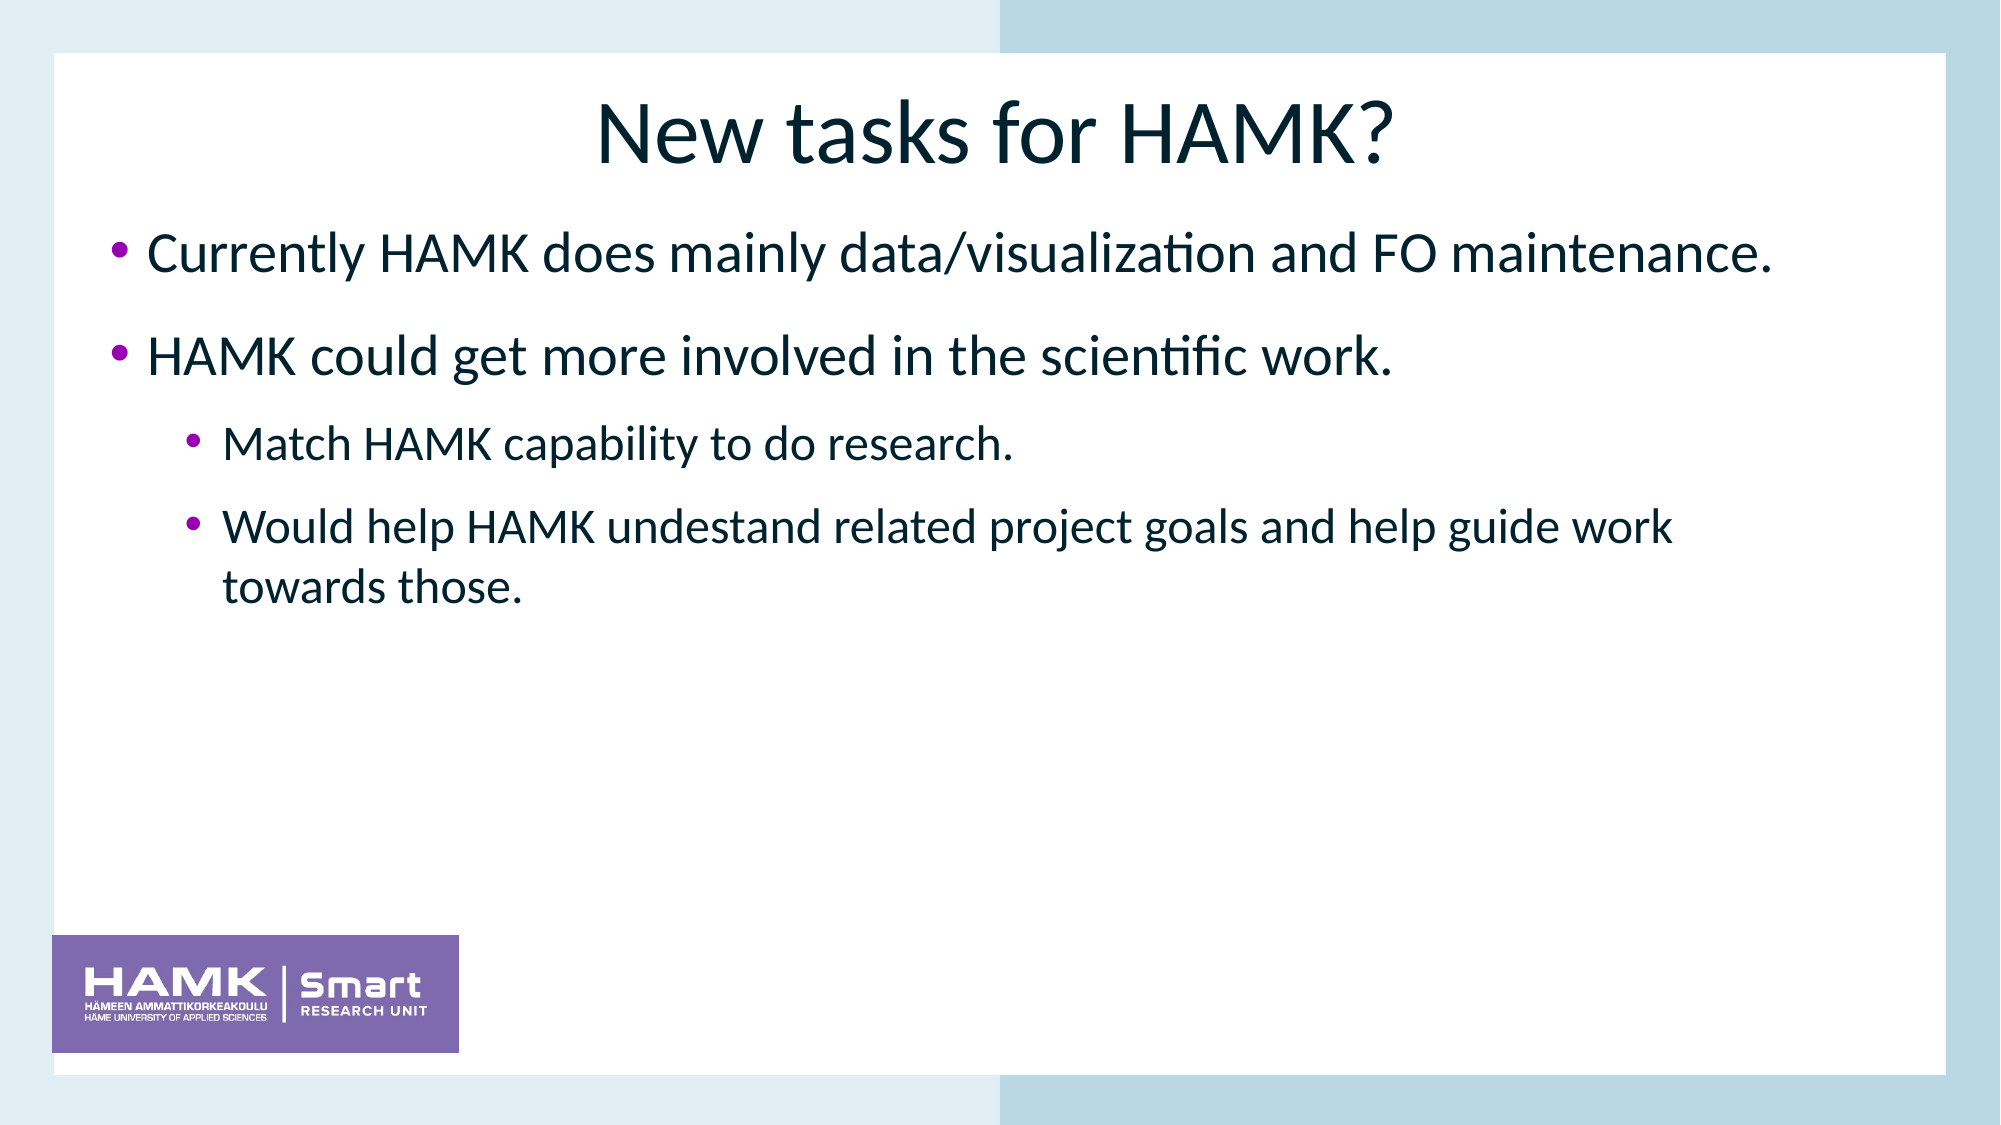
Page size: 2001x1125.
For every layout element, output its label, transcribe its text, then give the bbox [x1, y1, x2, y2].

picture [0, 0, 2000, 1125]
title New tasks for HAMK? [94, 73, 1901, 191]
text_box Currently HAMK does mainly data/visualization and FO maintenance. HAMK could get more involved in the scientific work. Match HAMK capability to do research. Would help HAMK undestand related project goals and help guide work towards those. [94, 206, 1820, 878]
